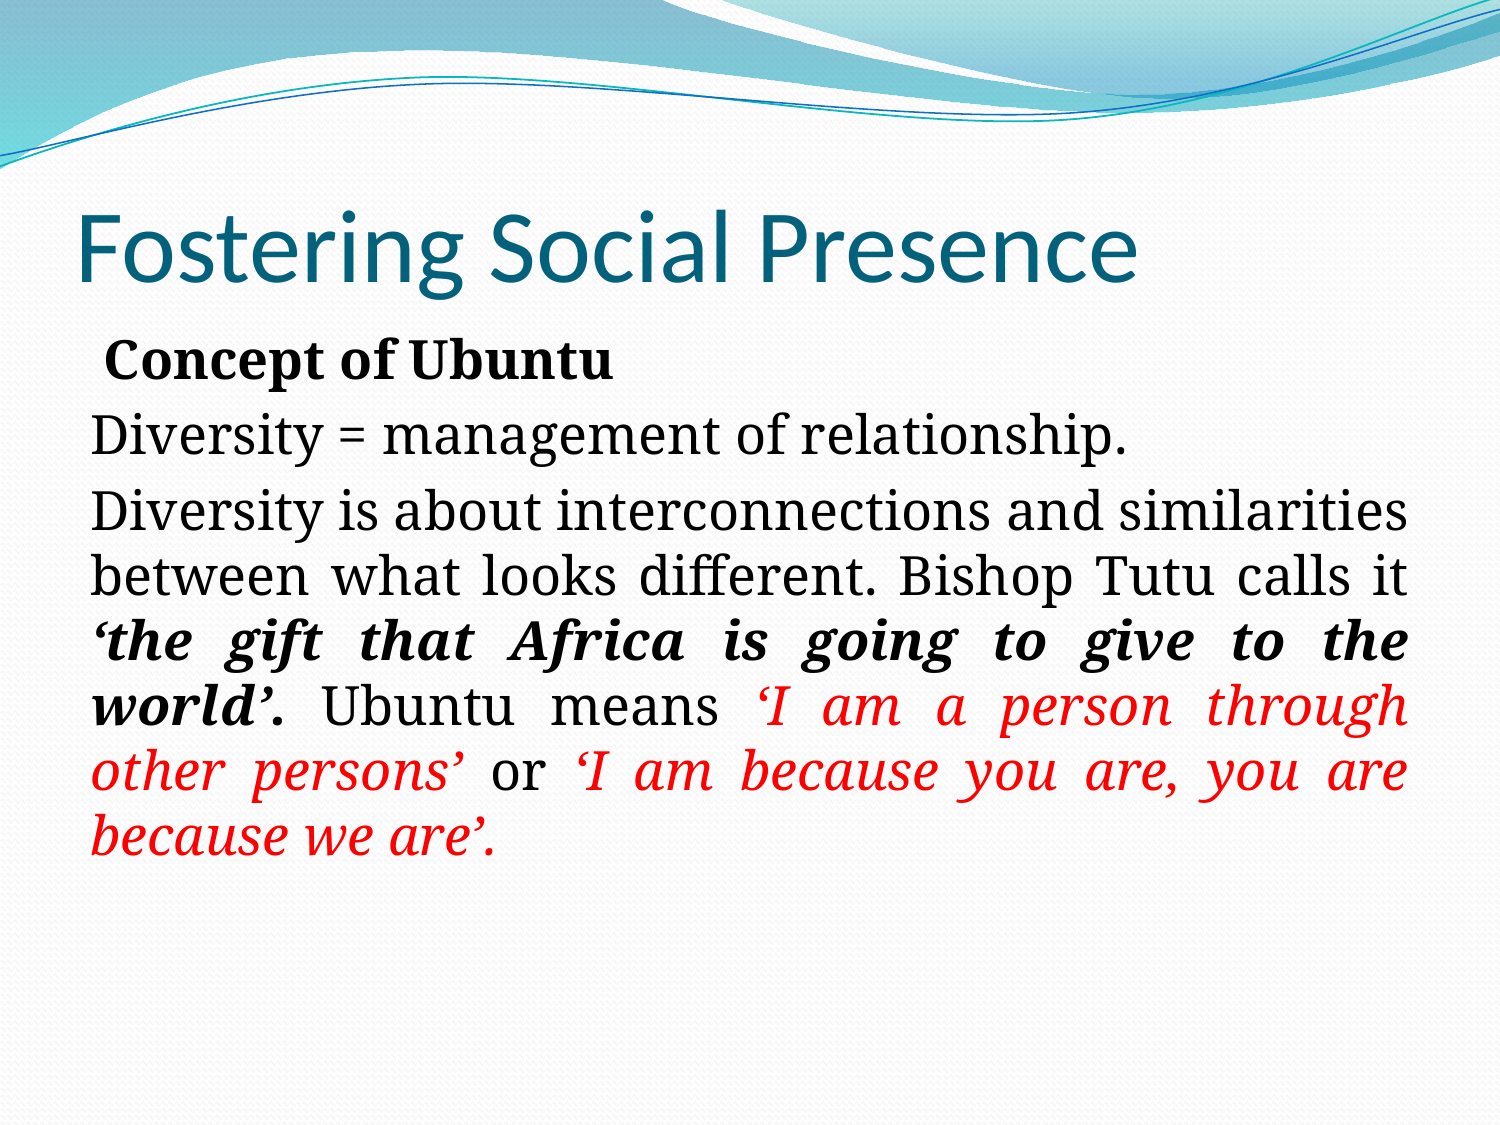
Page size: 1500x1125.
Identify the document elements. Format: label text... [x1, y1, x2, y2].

list Concept of Ubuntu Diversity = management of relationship. Diversity is about interconnections and similarities between what looks different. Bishop Tutu calls it ‘the gift that Africa is going to give to the world’. Ubuntu means ‘I am a person through other persons’ or ‘I am because you are, you are because we are’. [74, 317, 1426, 1038]
title Fostering Social Presence [74, 115, 1426, 304]
